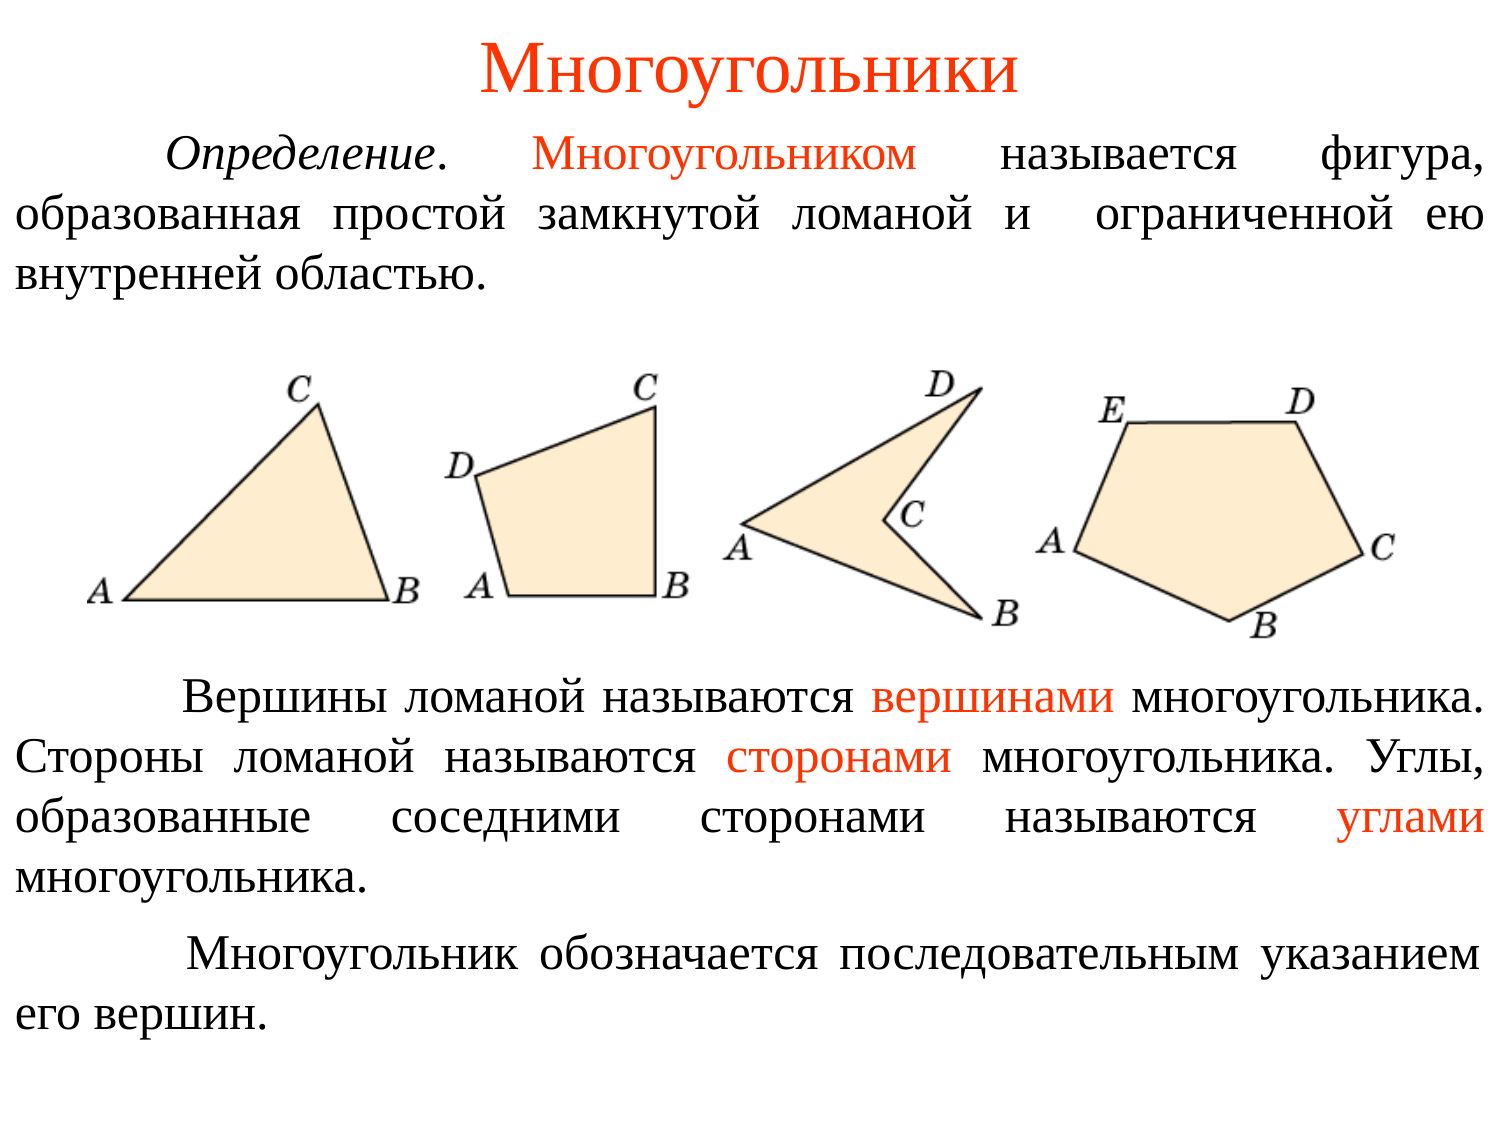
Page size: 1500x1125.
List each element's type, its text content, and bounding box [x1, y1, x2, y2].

text_box Вершины ломаной называются вершинами многоугольника. Стороны ломаной называются сторонами многоугольника. Углы, образованные соседними сторонами называются углами многоугольника. [0, 654, 1500, 910]
picture [87, 362, 1398, 647]
title Многоугольники [112, 24, 1388, 100]
text_box Определение. Многоугольником называется фигура, образованная простой замкнутой ломаной и ограниченной ею внутренней областью. [0, 112, 1500, 308]
text_box Многоугольник обозначается последовательным указанием его вершин. [0, 912, 1496, 1047]
